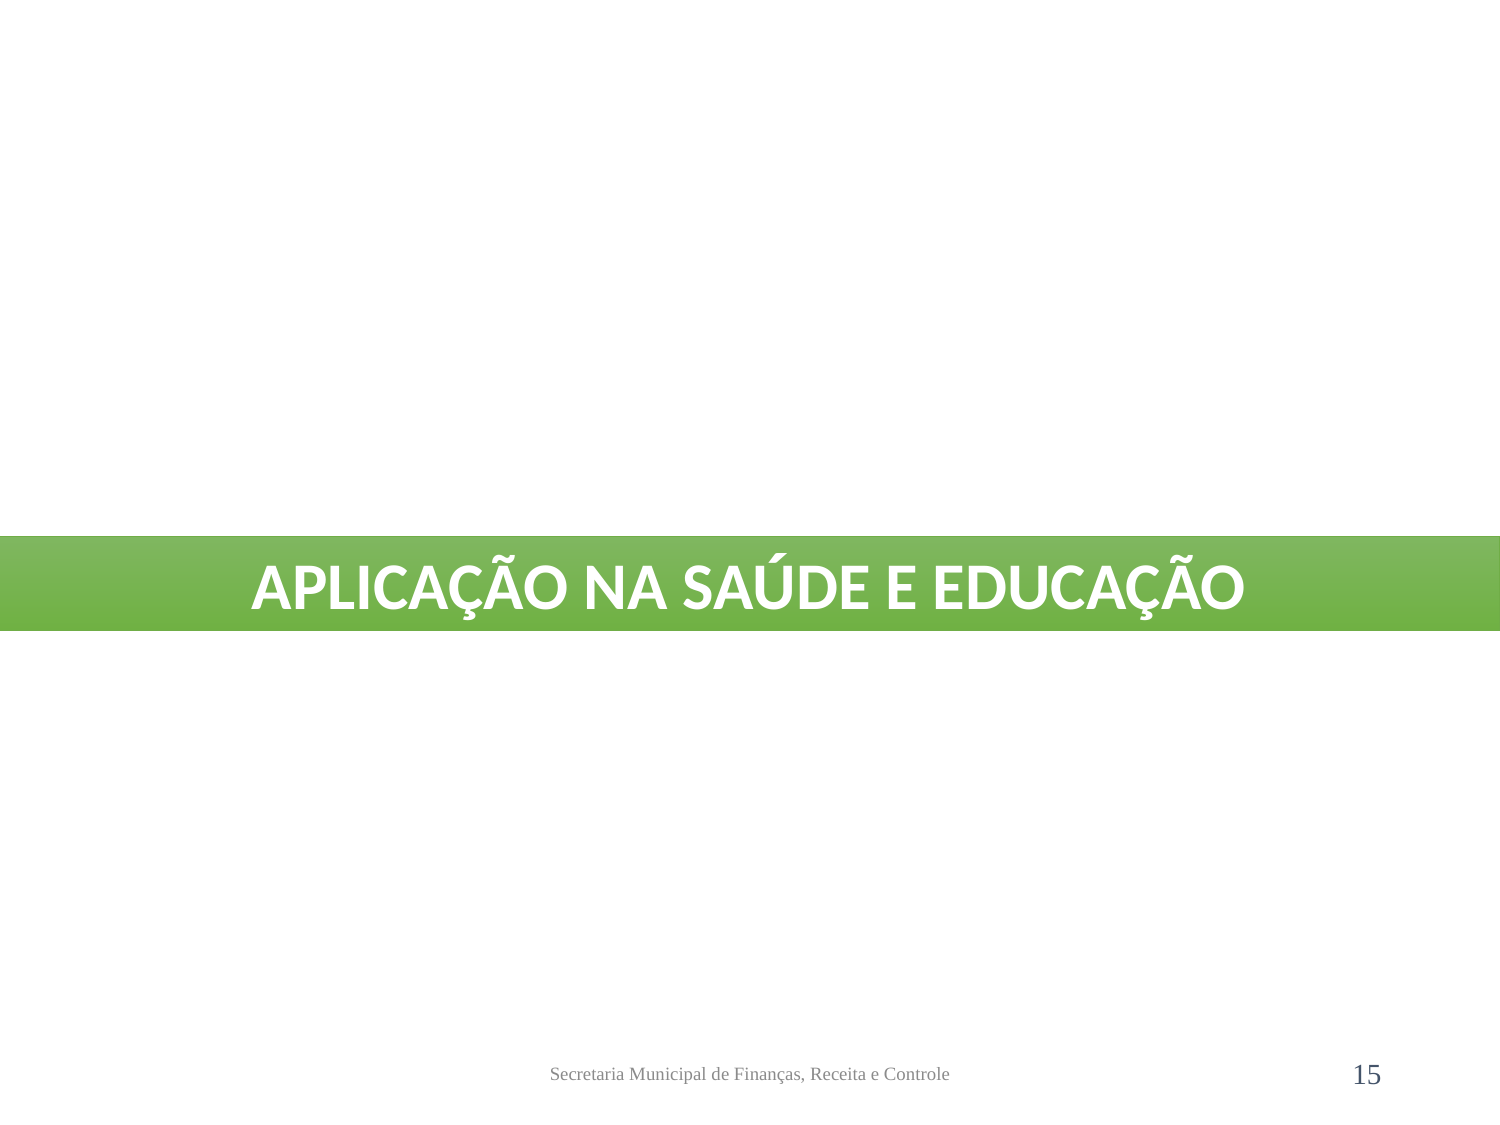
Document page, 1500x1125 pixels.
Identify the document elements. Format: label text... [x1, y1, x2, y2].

text_box APLICAÇÃO NA SAÚDE E EDUCAÇÃO [0, 536, 1500, 631]
slide_number 15 [1059, 1042, 1397, 1103]
footer Secretaria Municipal de Finanças, Receita e Controle [496, 1042, 1004, 1103]
